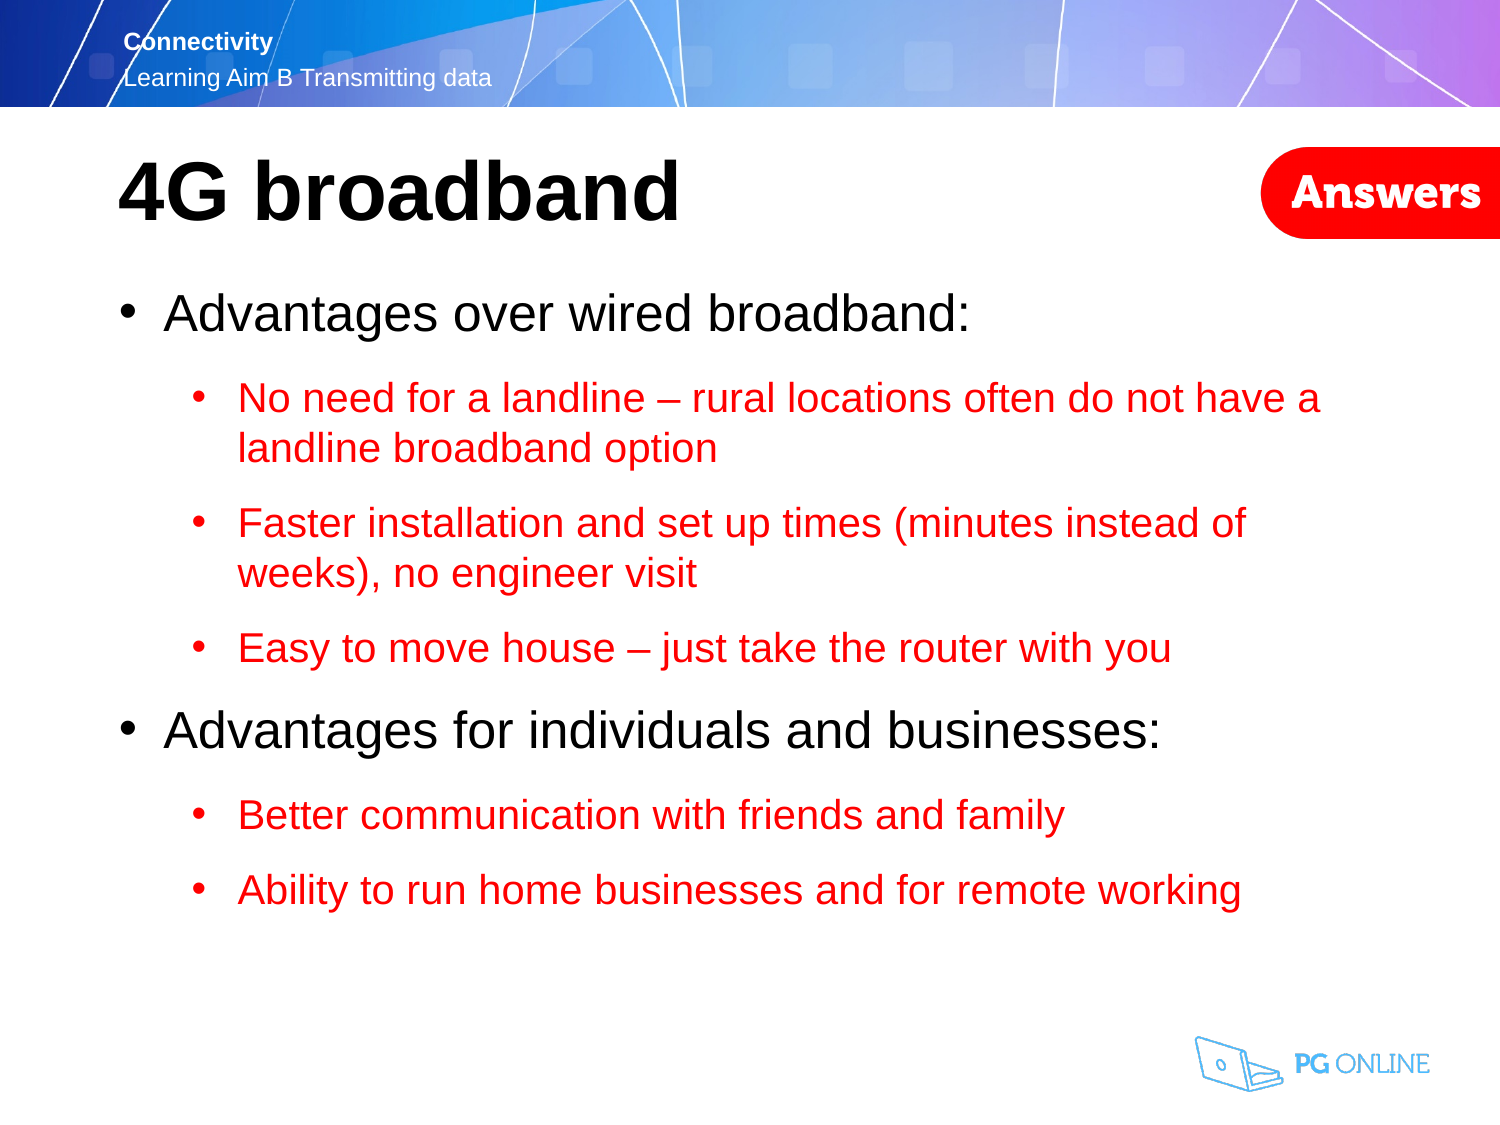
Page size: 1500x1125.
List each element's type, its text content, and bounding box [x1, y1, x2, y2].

picture [0, 0, 1500, 107]
list 4G broadband [118, 148, 1401, 259]
picture [1260, 147, 1500, 239]
picture [1194, 1036, 1430, 1092]
list Advantages over wired broadband: No need for a landline – rural locations often do not have a landline broadband option Faster installation and set up times (minutes instead of weeks), no engineer visit Easy to move house – just take the router with you Advantages for individuals and businesses: Better communication with friends and family Ability to run home businesses and for remote working [118, 279, 1398, 847]
